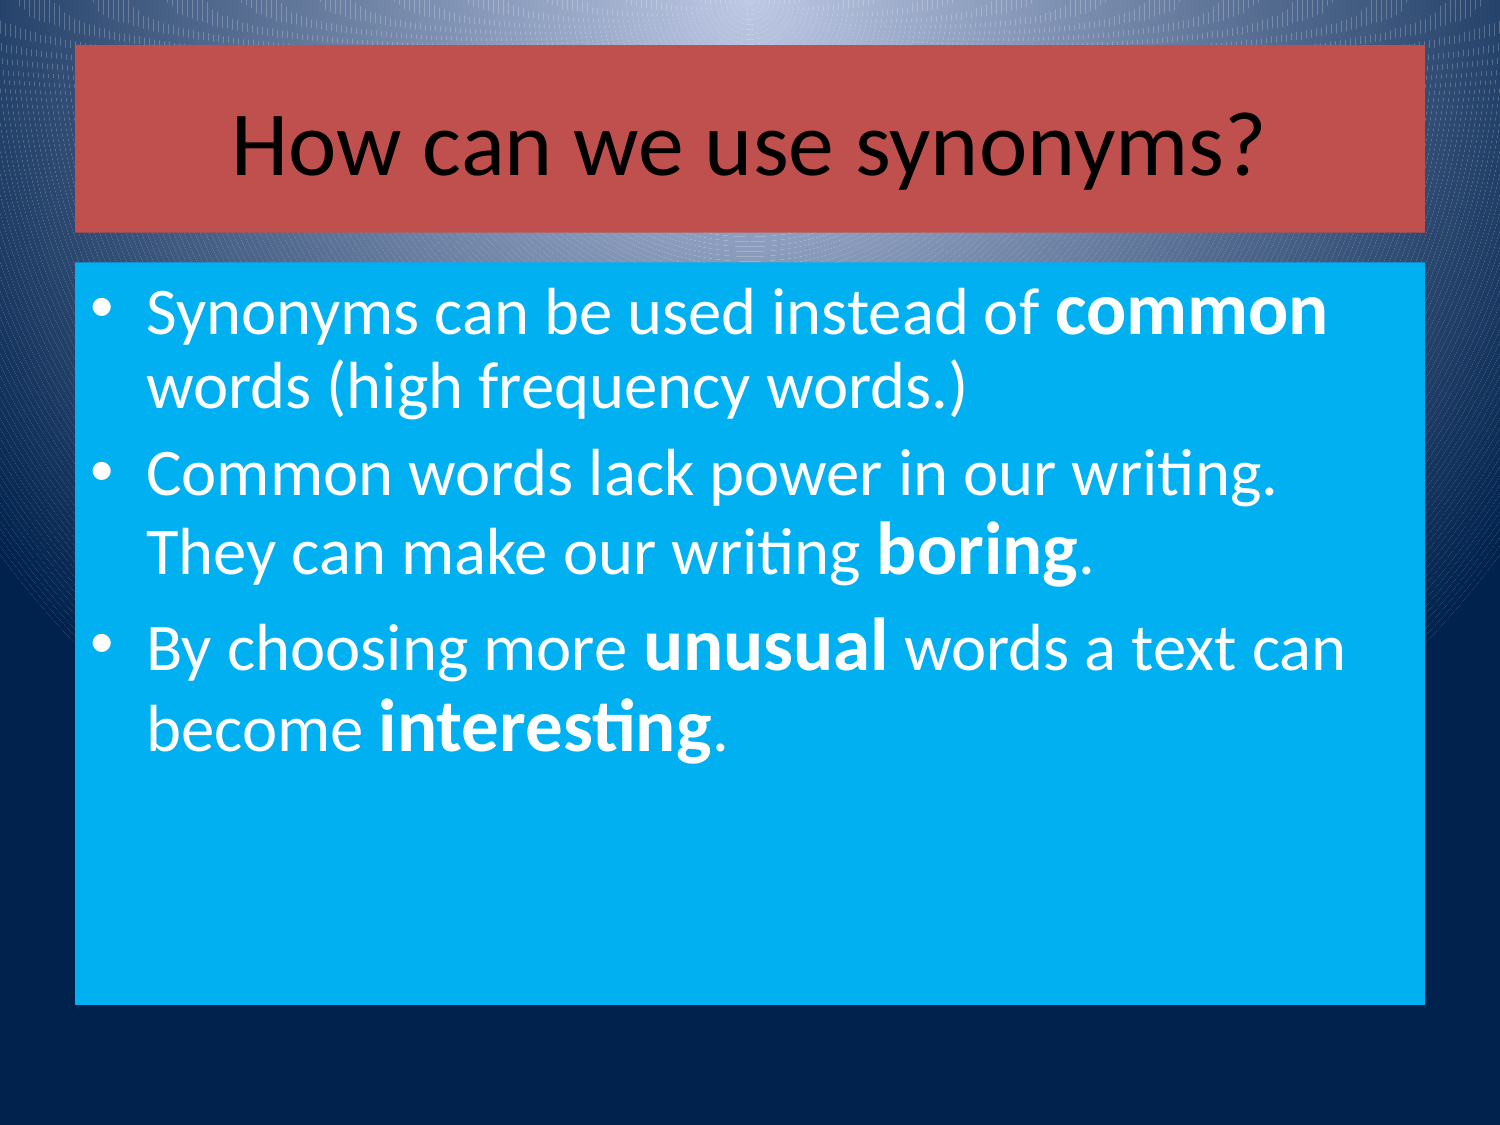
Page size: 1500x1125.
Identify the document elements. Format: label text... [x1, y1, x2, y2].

list Synonyms can be used instead of common words (high frequency words.) Common words lack power in our writing. They can make our writing boring. By choosing more unusual words a text can become interesting. [75, 262, 1425, 1005]
title How can we use synonyms? [75, 45, 1425, 233]
